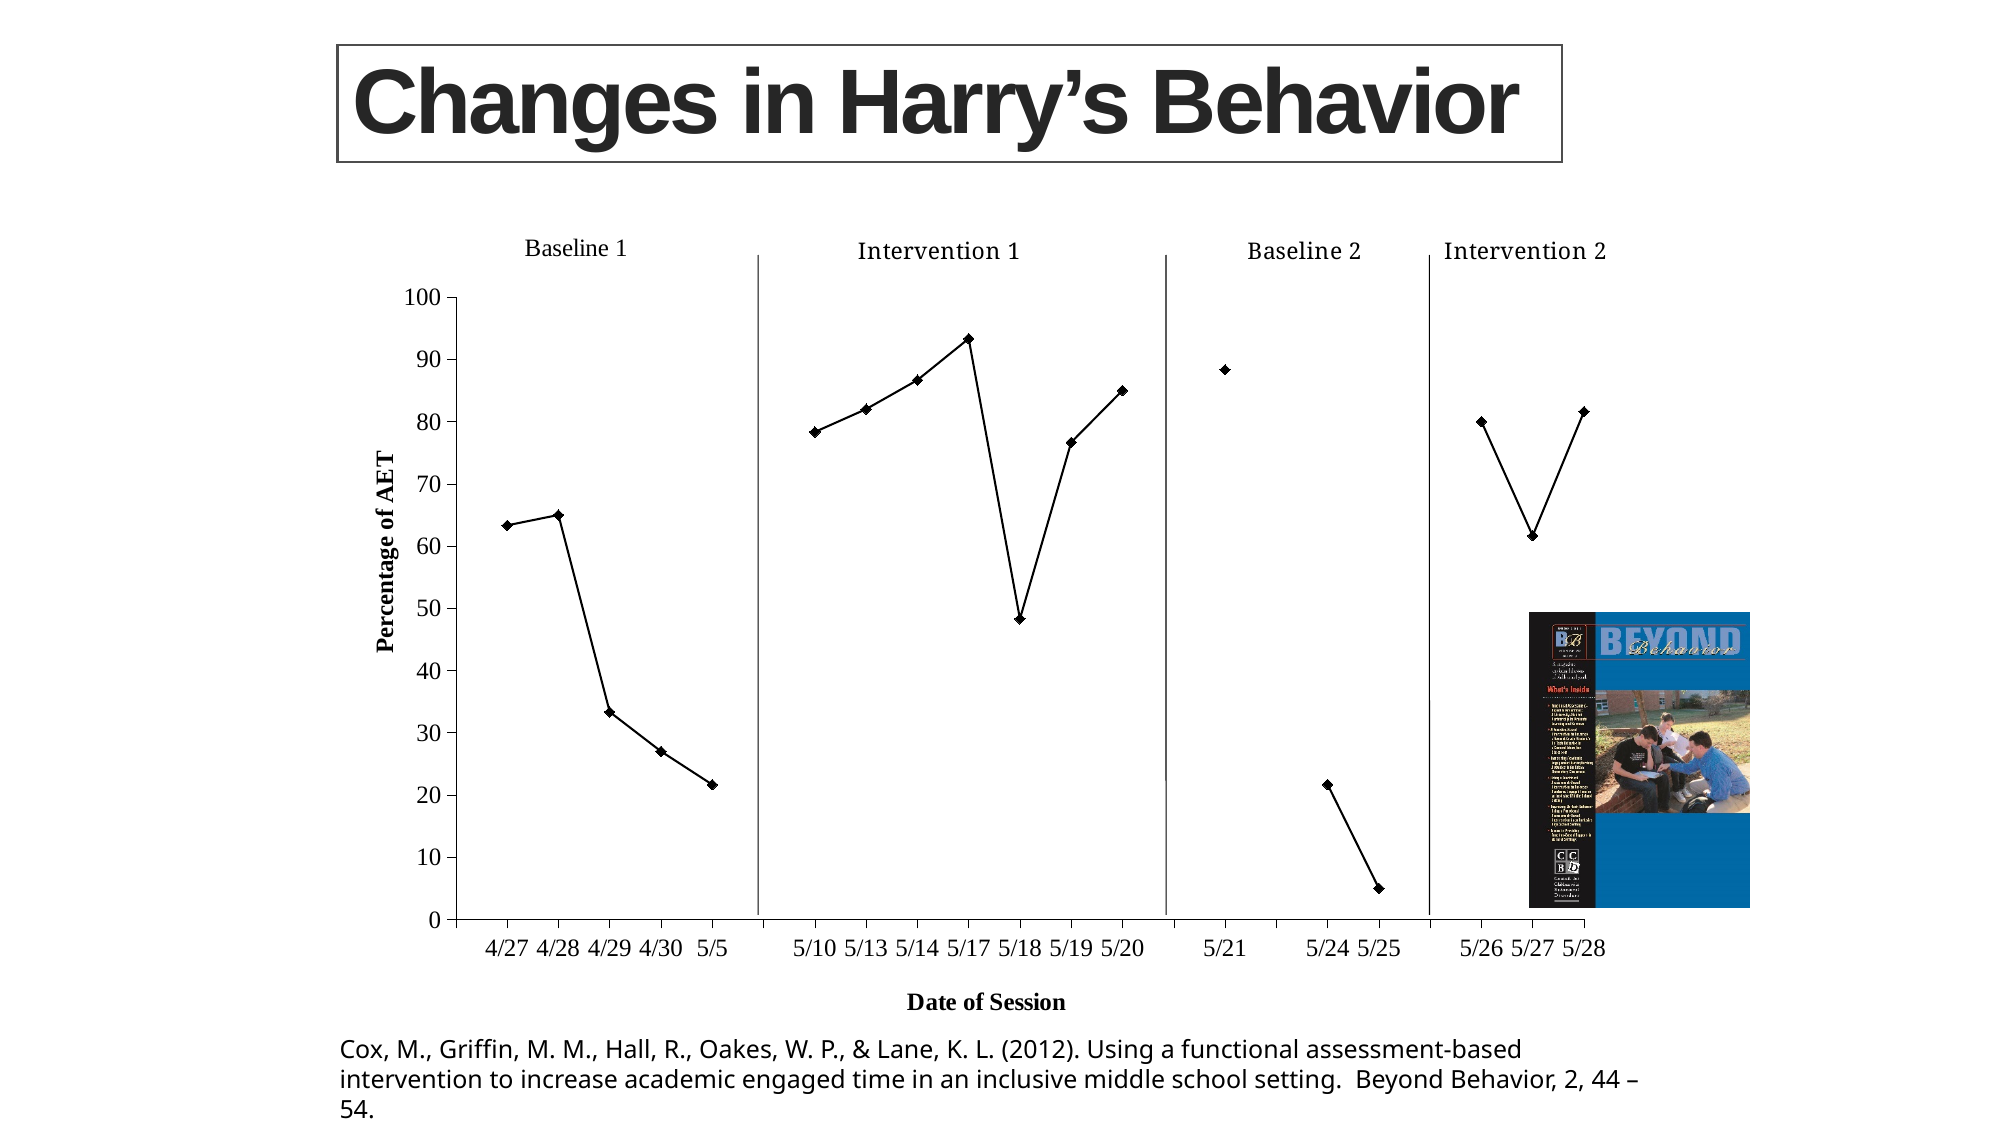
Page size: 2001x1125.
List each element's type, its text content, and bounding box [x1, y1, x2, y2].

picture [1529, 612, 1750, 918]
chart [337, 199, 1625, 1025]
text_box Cox, M., Griffin, M. M., Hall, R., Oakes, W. P., & Lane, K. L. (2012). Using a functional assessment-based intervention to increase academic engaged time in an inclusive middle school setting. Beyond Behavior, 2, 44 – 54. [324, 1026, 1688, 1125]
title Changes in Harry’s Behavior [336, 44, 1563, 163]
